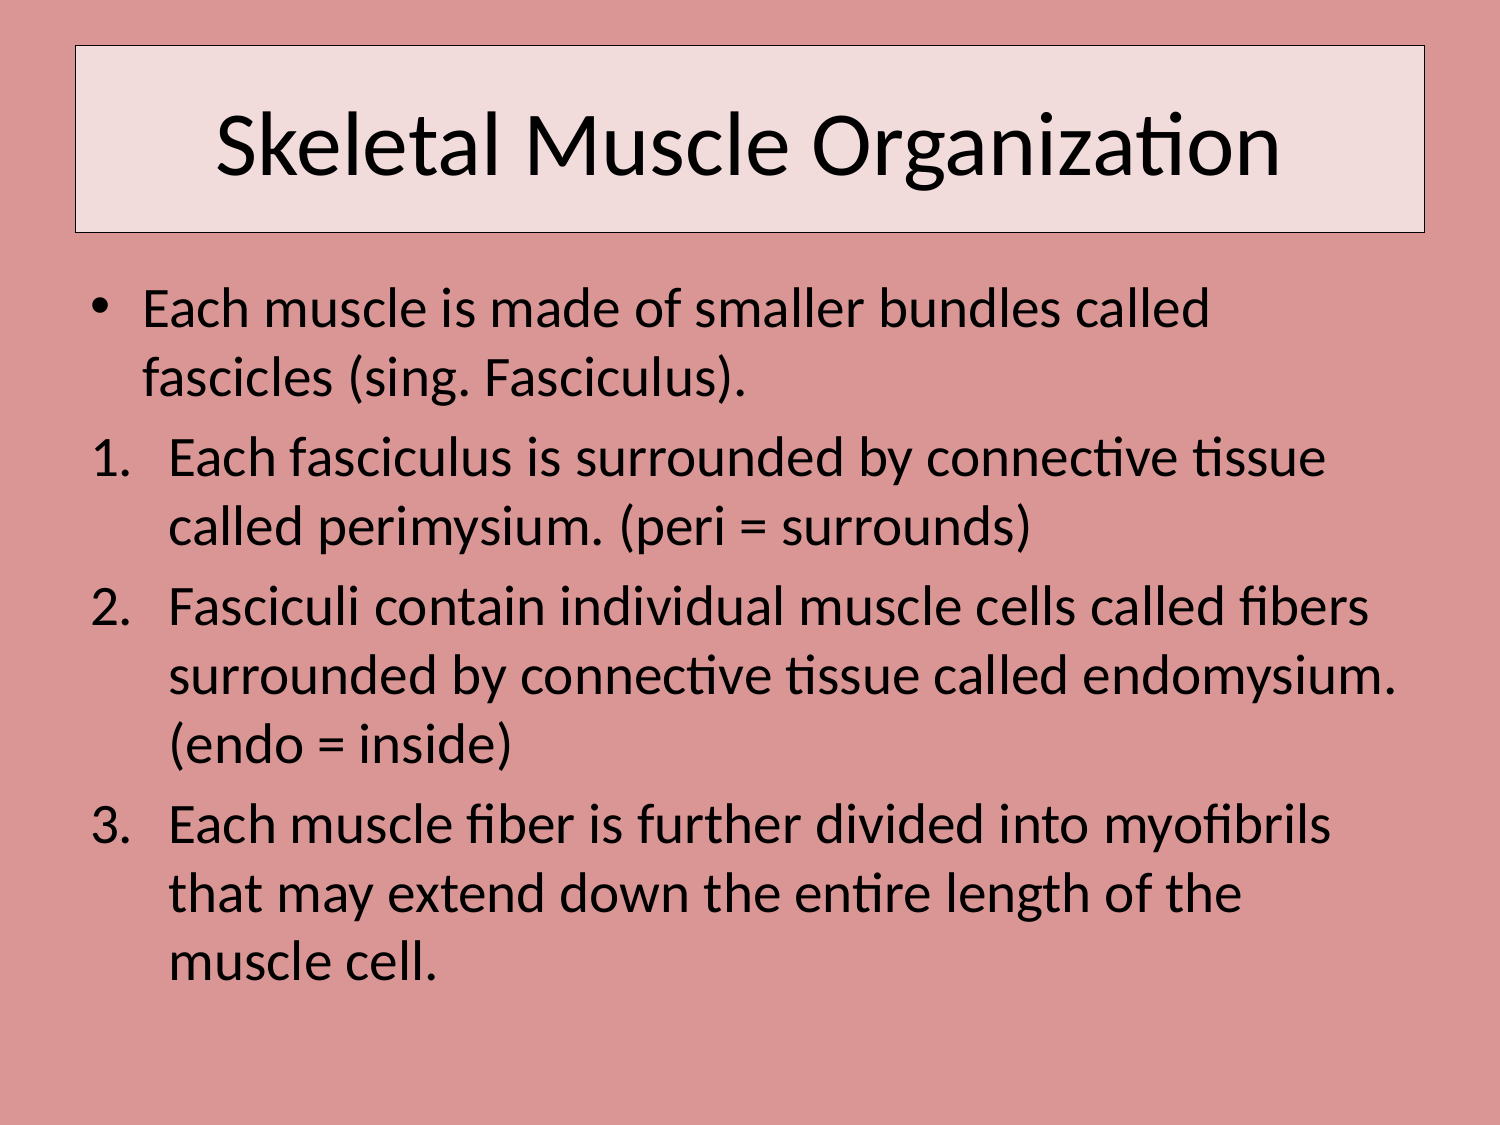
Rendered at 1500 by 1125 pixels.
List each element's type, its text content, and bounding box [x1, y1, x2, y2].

list Each muscle is made of smaller bundles called fascicles (sing. Fasciculus). Each fasciculus is surrounded by connective tissue called perimysium. (peri = surrounds) Fasciculi contain individual muscle cells called fibers surrounded by connective tissue called endomysium. (endo = inside) Each muscle fiber is further divided into myofibrils that may extend down the entire length of the muscle cell. [75, 262, 1425, 1005]
title Skeletal Muscle Organization [75, 45, 1425, 233]
